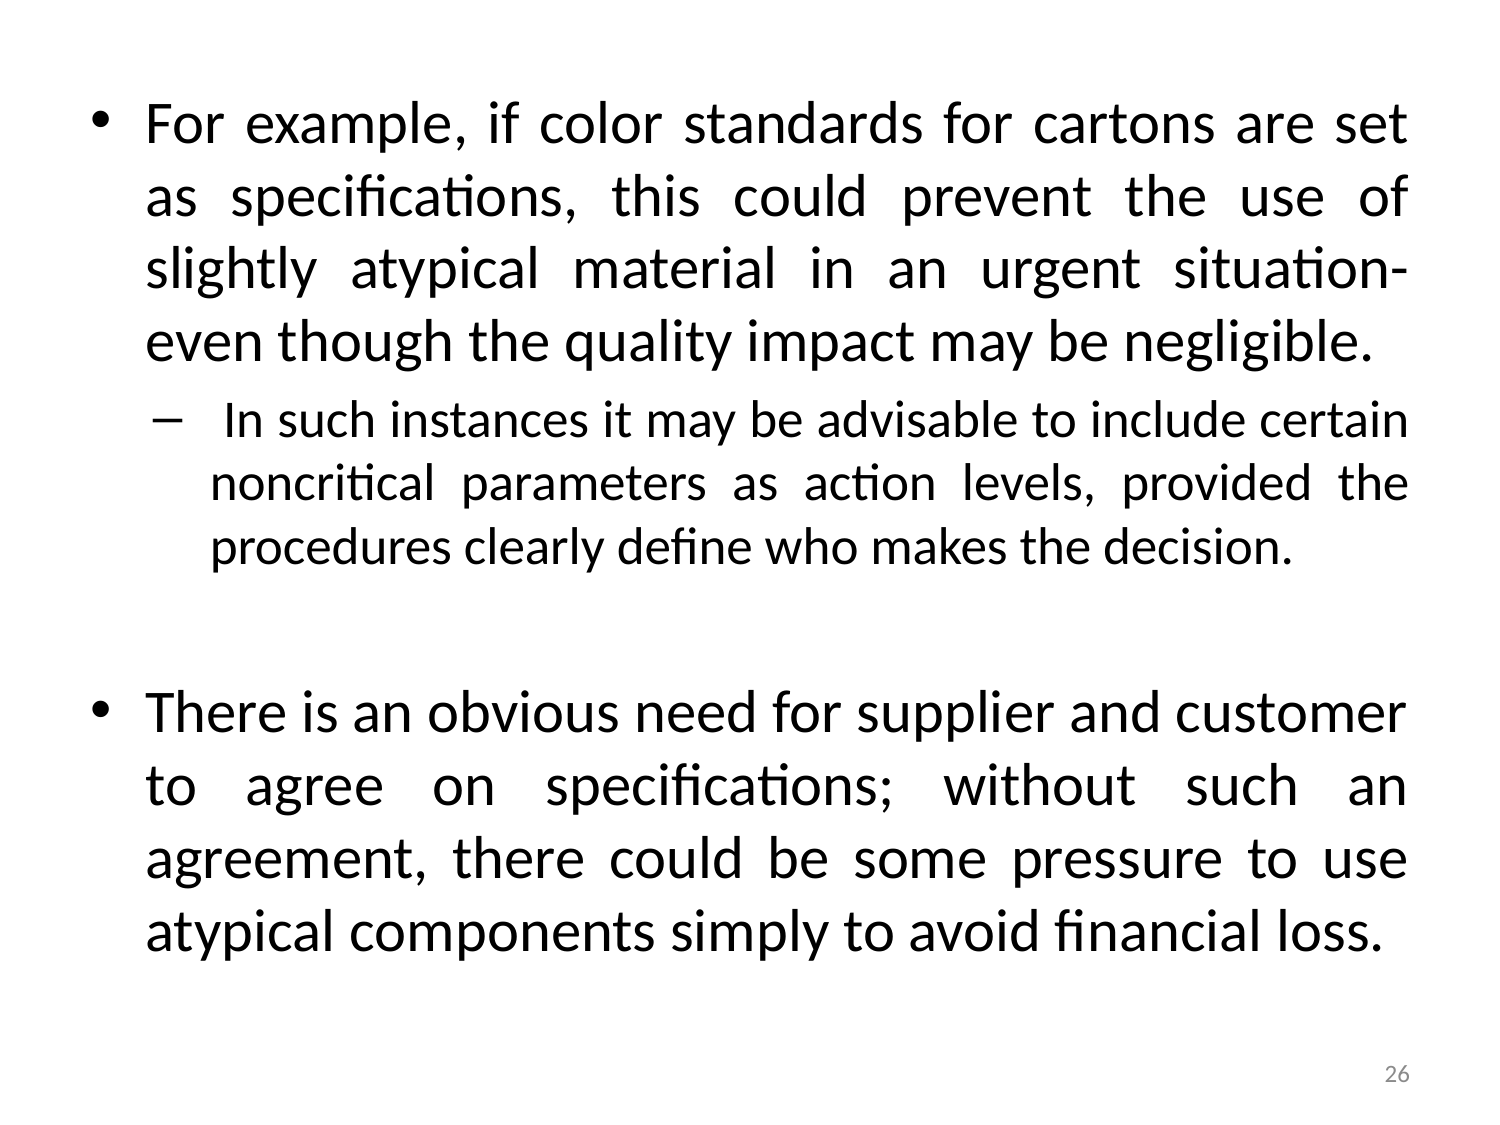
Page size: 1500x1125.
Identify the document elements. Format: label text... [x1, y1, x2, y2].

slide_number 26 [1074, 1042, 1425, 1103]
list For example, if color standards for cartons are set as specifications, this could prevent the use of slightly atypical material in an urgent situation- even though the quality impact may be negligible. In such instances it may be advisable to include certain noncritical parameters as action levels, provided the procedures clearly define who makes the decision. There is an obvious need for supplier and customer to agree on specifications; without such an agreement, there could be some pressure to use atypical components simply to avoid financial loss. [75, 75, 1425, 1038]
